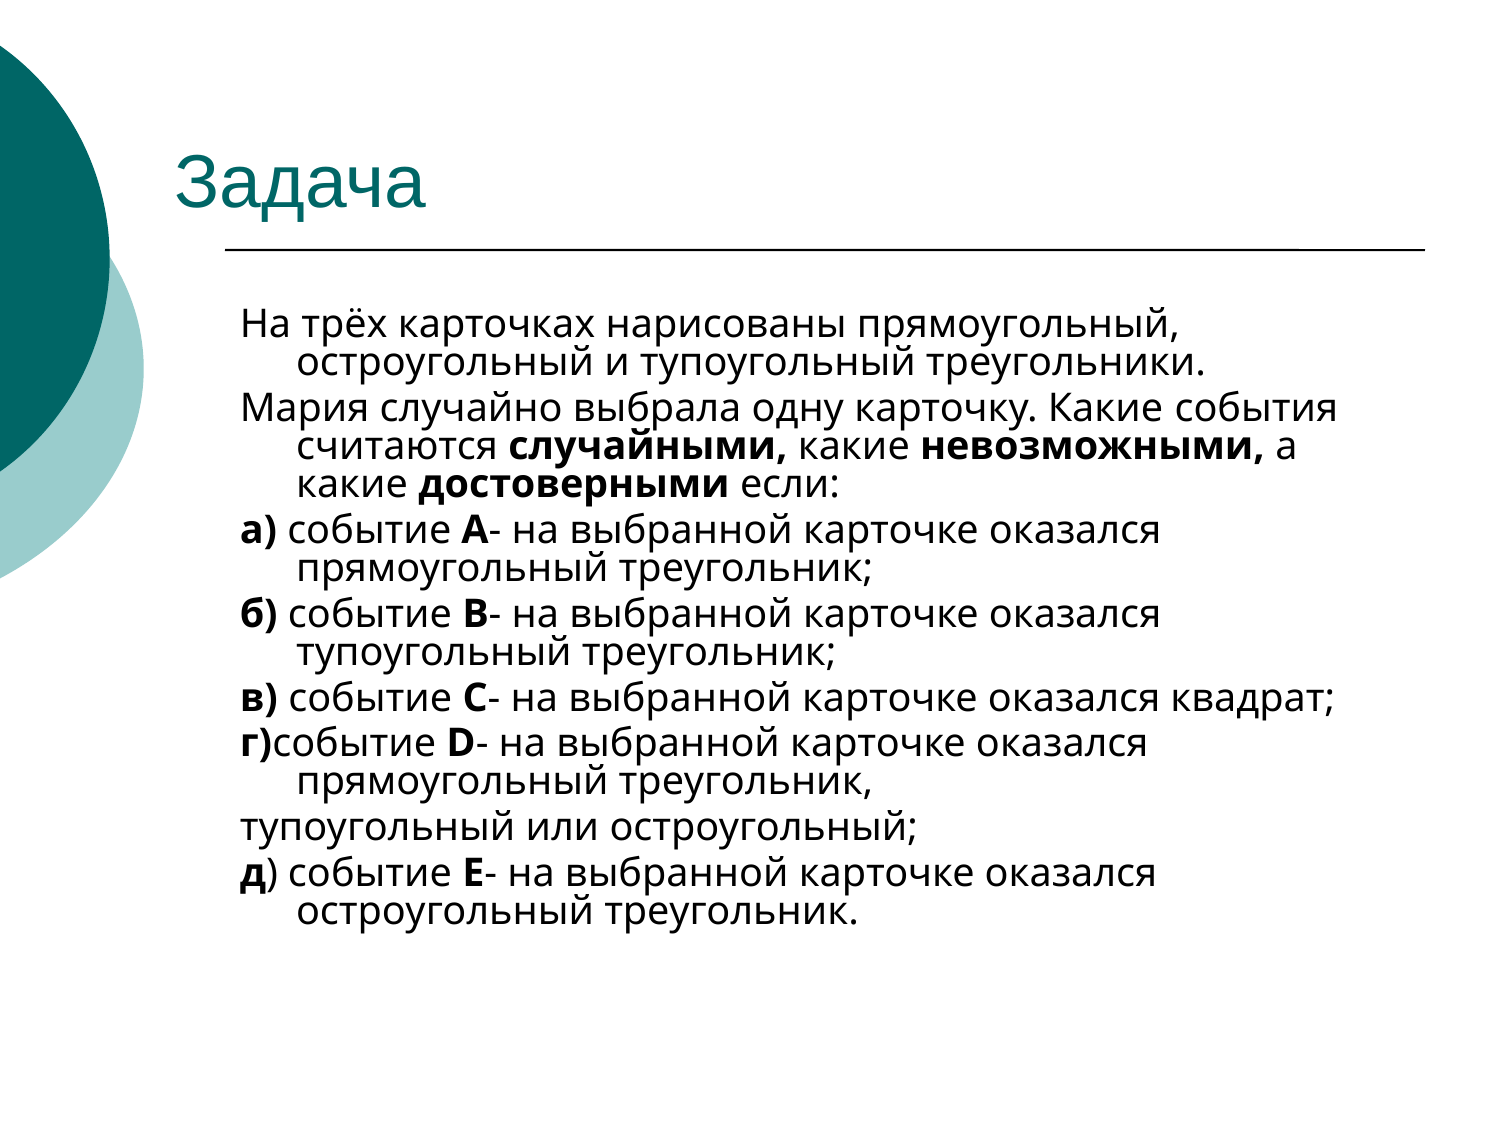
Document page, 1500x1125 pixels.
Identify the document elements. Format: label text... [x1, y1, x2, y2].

title Задача [159, 42, 1360, 231]
list На трёх карточках нарисованы прямоугольный, остроугольный и тупоугольный треугольники. Мария случайно выбрала одну карточку. Какие события считаются случайными, какие невозможными, а какие достоверными если: а) событие А- на выбранной карточке оказался прямоугольный треугольник; б) событие В- на выбранной карточке оказался тупоугольный треугольник; в) событие С- на выбранной карточке оказался квадрат; г)событие D- на выбранной карточке оказался прямоугольный треугольник, тупоугольный или остроугольный; д) событие Е- на выбранной карточке оказался остроугольный треугольник. [224, 299, 1425, 975]
